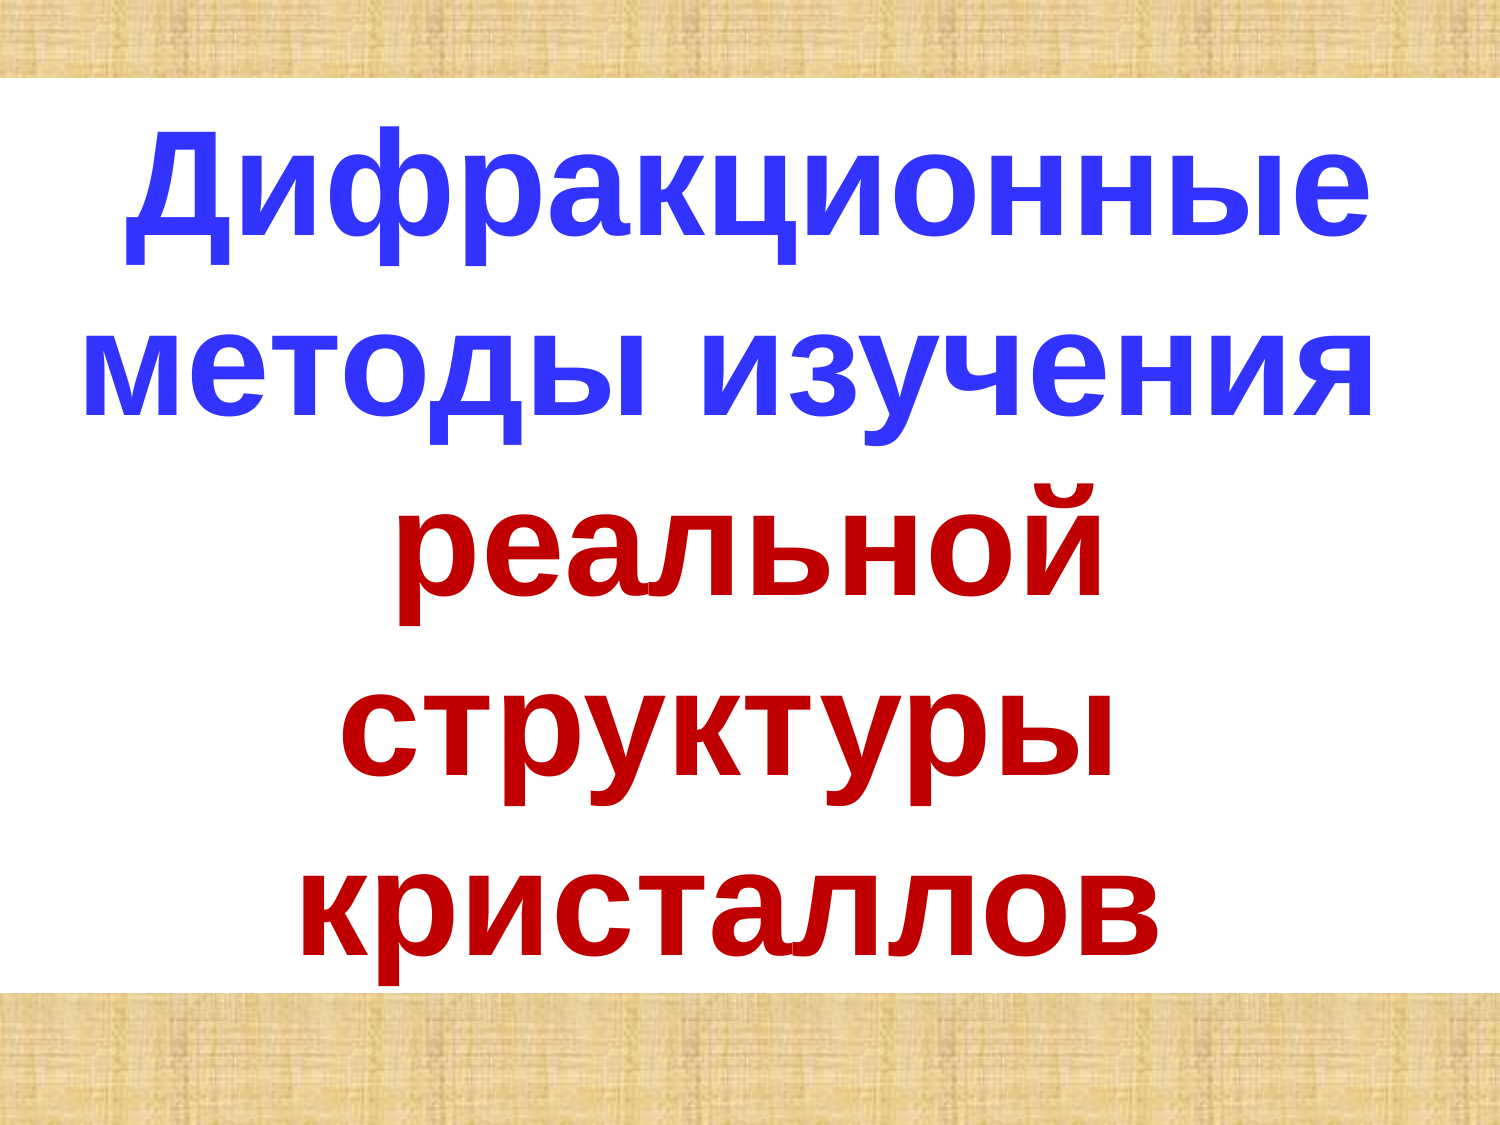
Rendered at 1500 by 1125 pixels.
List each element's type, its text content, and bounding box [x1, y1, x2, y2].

picture [0, 993, 1500, 1125]
picture [0, 0, 1500, 78]
text_box Дифракционные методы изучения реальной структуры кристаллов [0, 78, 1500, 993]
